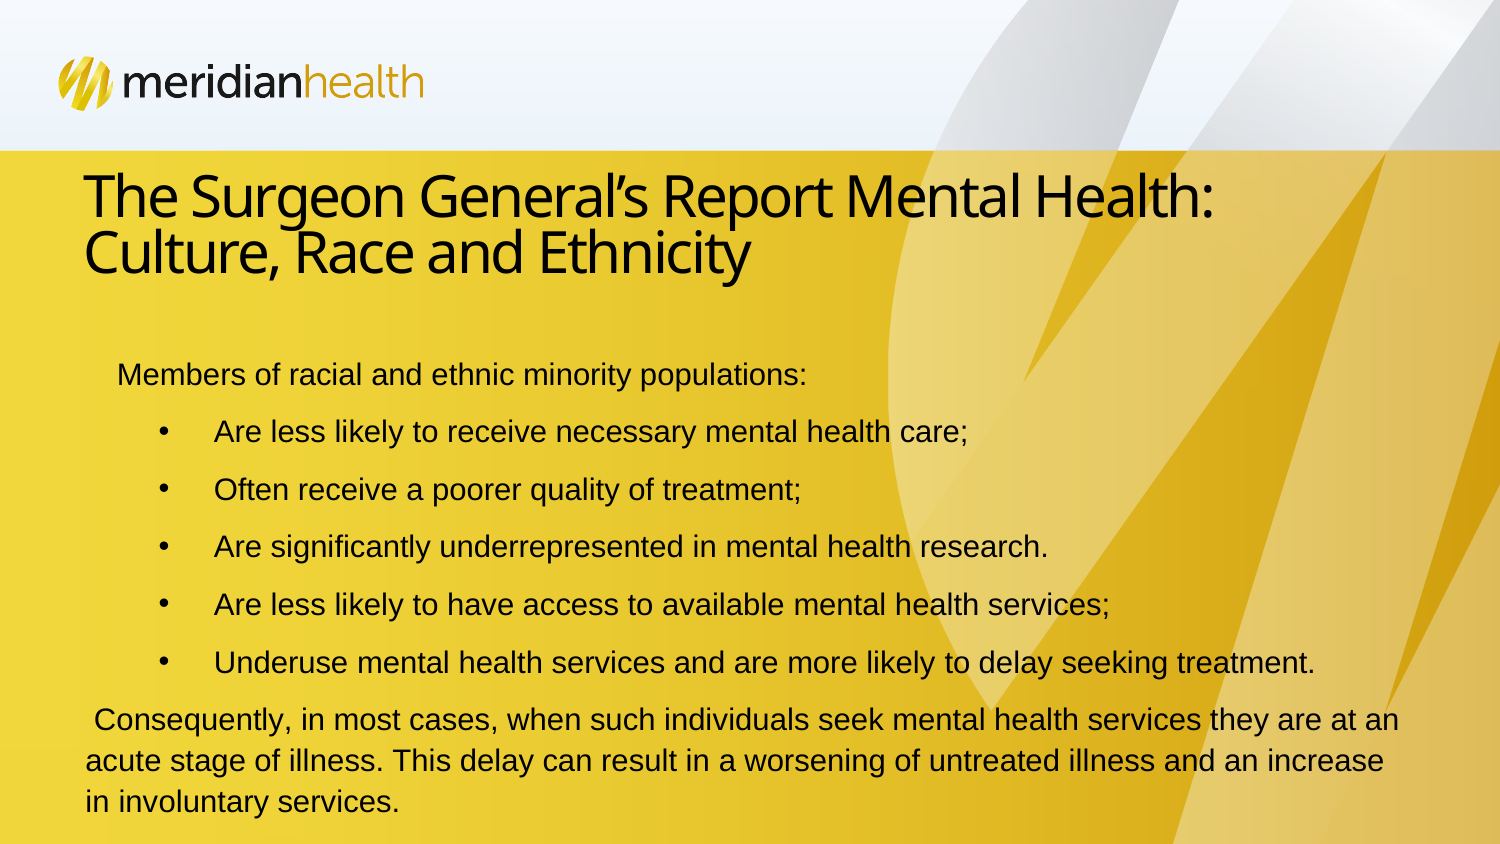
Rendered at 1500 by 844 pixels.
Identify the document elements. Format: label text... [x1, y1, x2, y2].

text_box Members of racial and ethnic minority populations: Are less likely to receive necessary mental health care; Often receive a poorer quality of treatment; Are significantly underrepresented in mental health research. Are less likely to have access to available mental health services; Underuse mental health services and are more likely to delay seeking treatment. Consequently, in most cases, when such individuals seek mental health services they are at an acute stage of illness. This delay can result in a worsening of untreated illness and an increase in involuntary services. [68, 291, 1437, 827]
title The Surgeon General’s Report Mental Health: Culture, Race and Ethnicity [68, 210, 1452, 265]
picture [0, 0, 1500, 844]
text_box [68, 265, 1465, 844]
